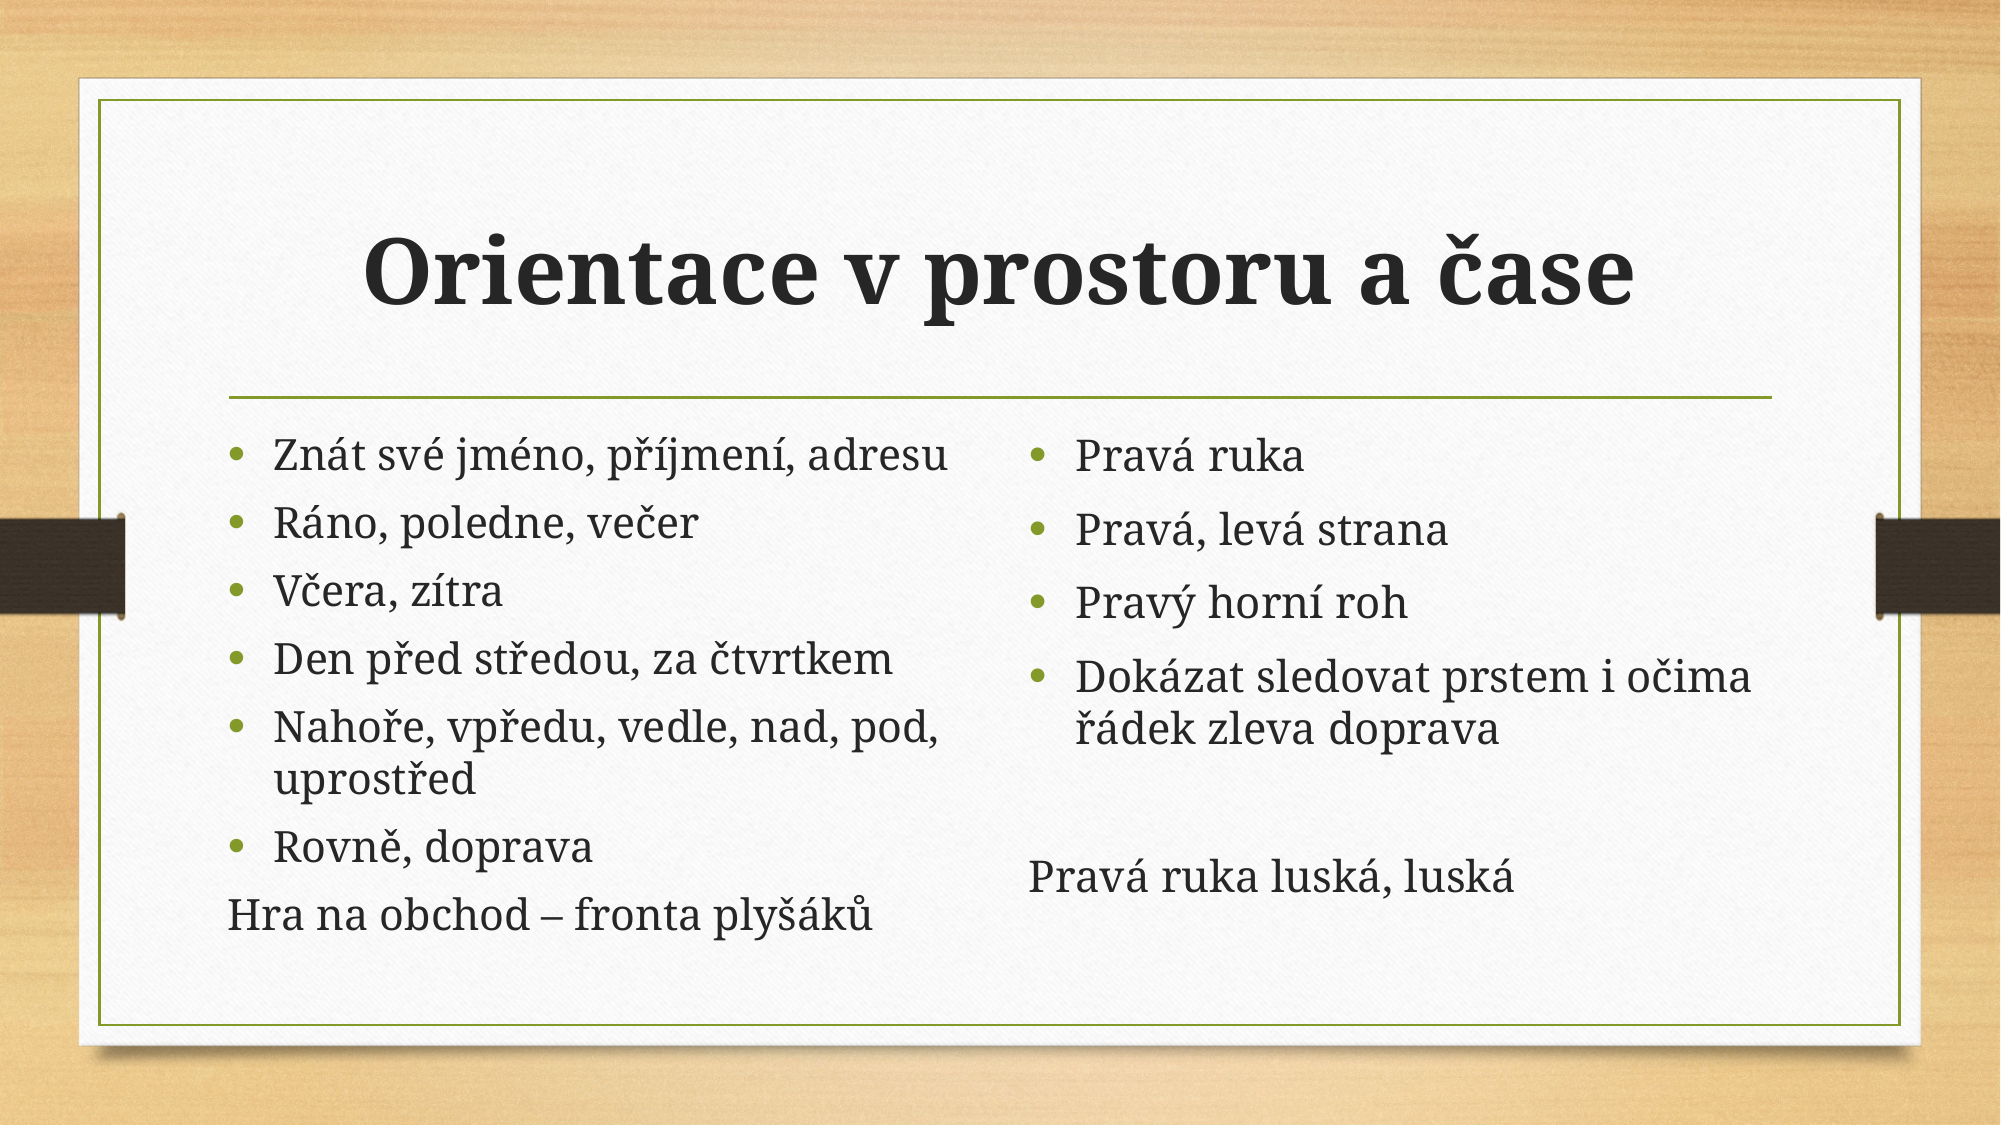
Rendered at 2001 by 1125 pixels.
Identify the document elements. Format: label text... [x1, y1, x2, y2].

title Orientace v prostoru a čase [212, 161, 1788, 375]
list Pravá ruka Pravá, levá strana Pravý horní roh Dokázat sledovat prstem i očima řádek zleva doprava Pravá ruka luská, luská [1013, 420, 1788, 963]
picture [0, 0, 2001, 1125]
list Znát své jméno, příjmení, adresu Ráno, poledne, večer Včera, zítra Den před středou, za čtvrtkem Nahoře, vpředu, vedle, nad, pod, uprostřed Rovně, doprava Hra na obchod – fronta plyšáků [213, 420, 987, 963]
